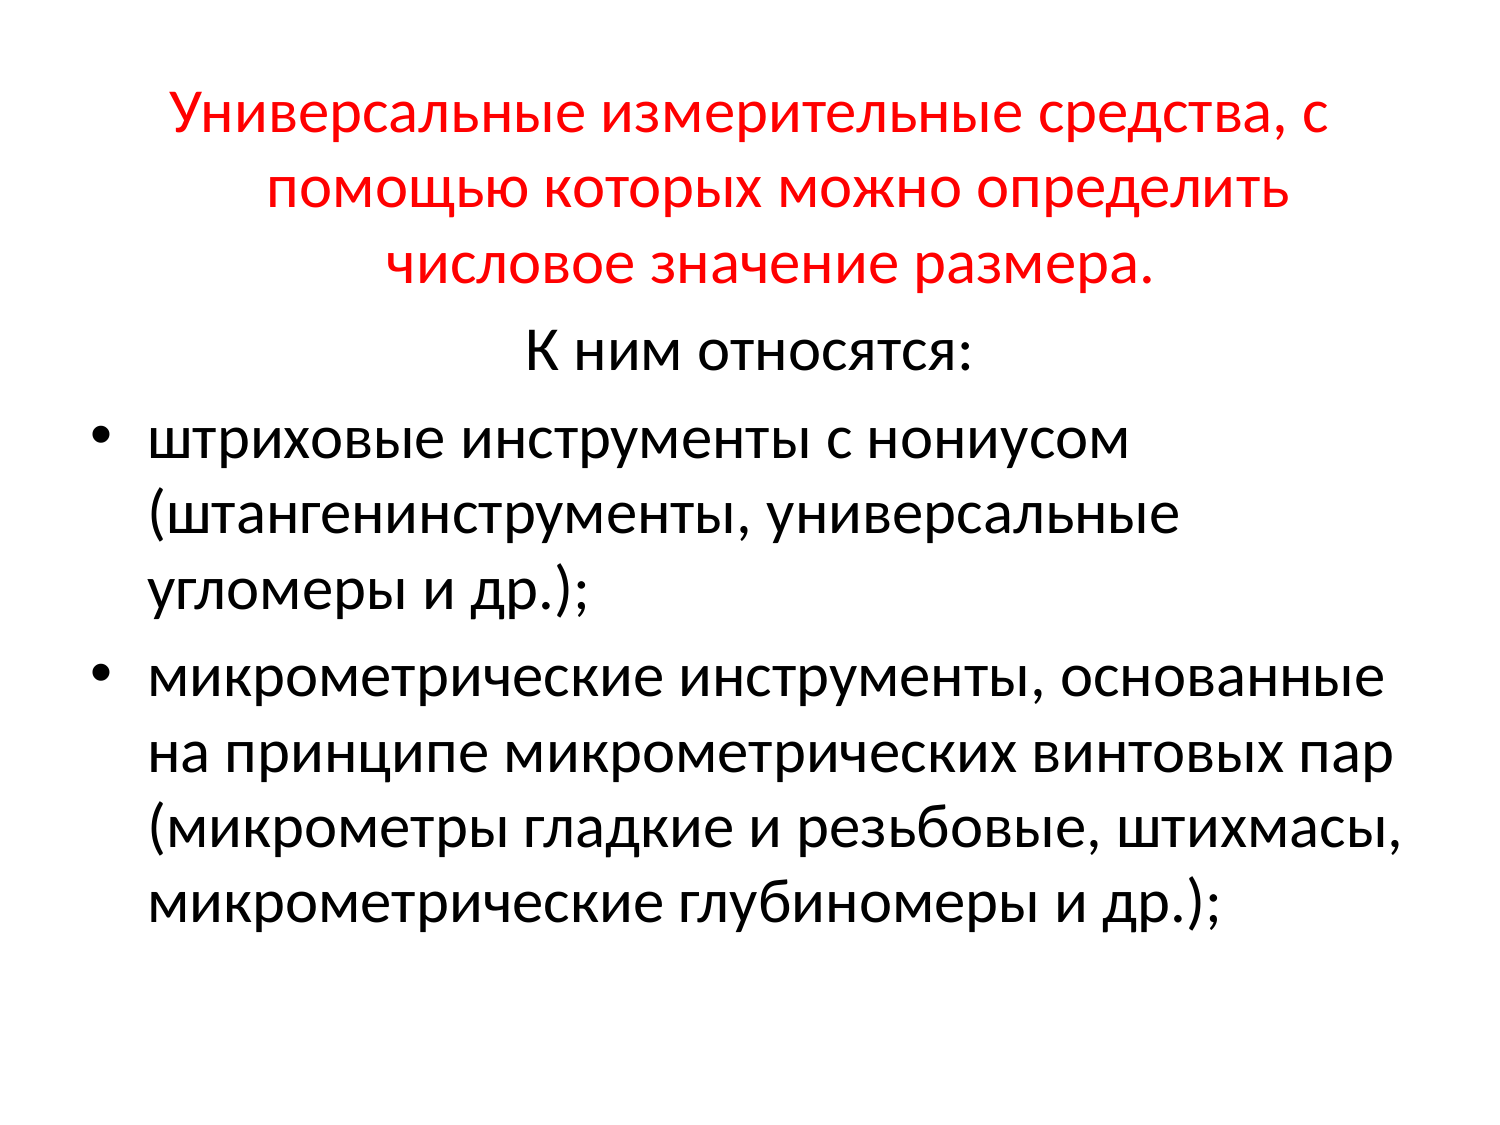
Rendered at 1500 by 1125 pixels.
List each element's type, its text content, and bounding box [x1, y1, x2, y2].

list Универсальные измерительные средства, с помощью которых можно определить числовое значение размера. К ним относятся: штриховые инструменты с нониусом (штангенинструменты, универсальные угломеры и др.); микрометрические инструменты, основанные на принципе микрометрических винтовых пар (микрометры гладкие и резьбовые, штихмасы, микрометрические глубиномеры и др.); [75, 62, 1425, 1005]
